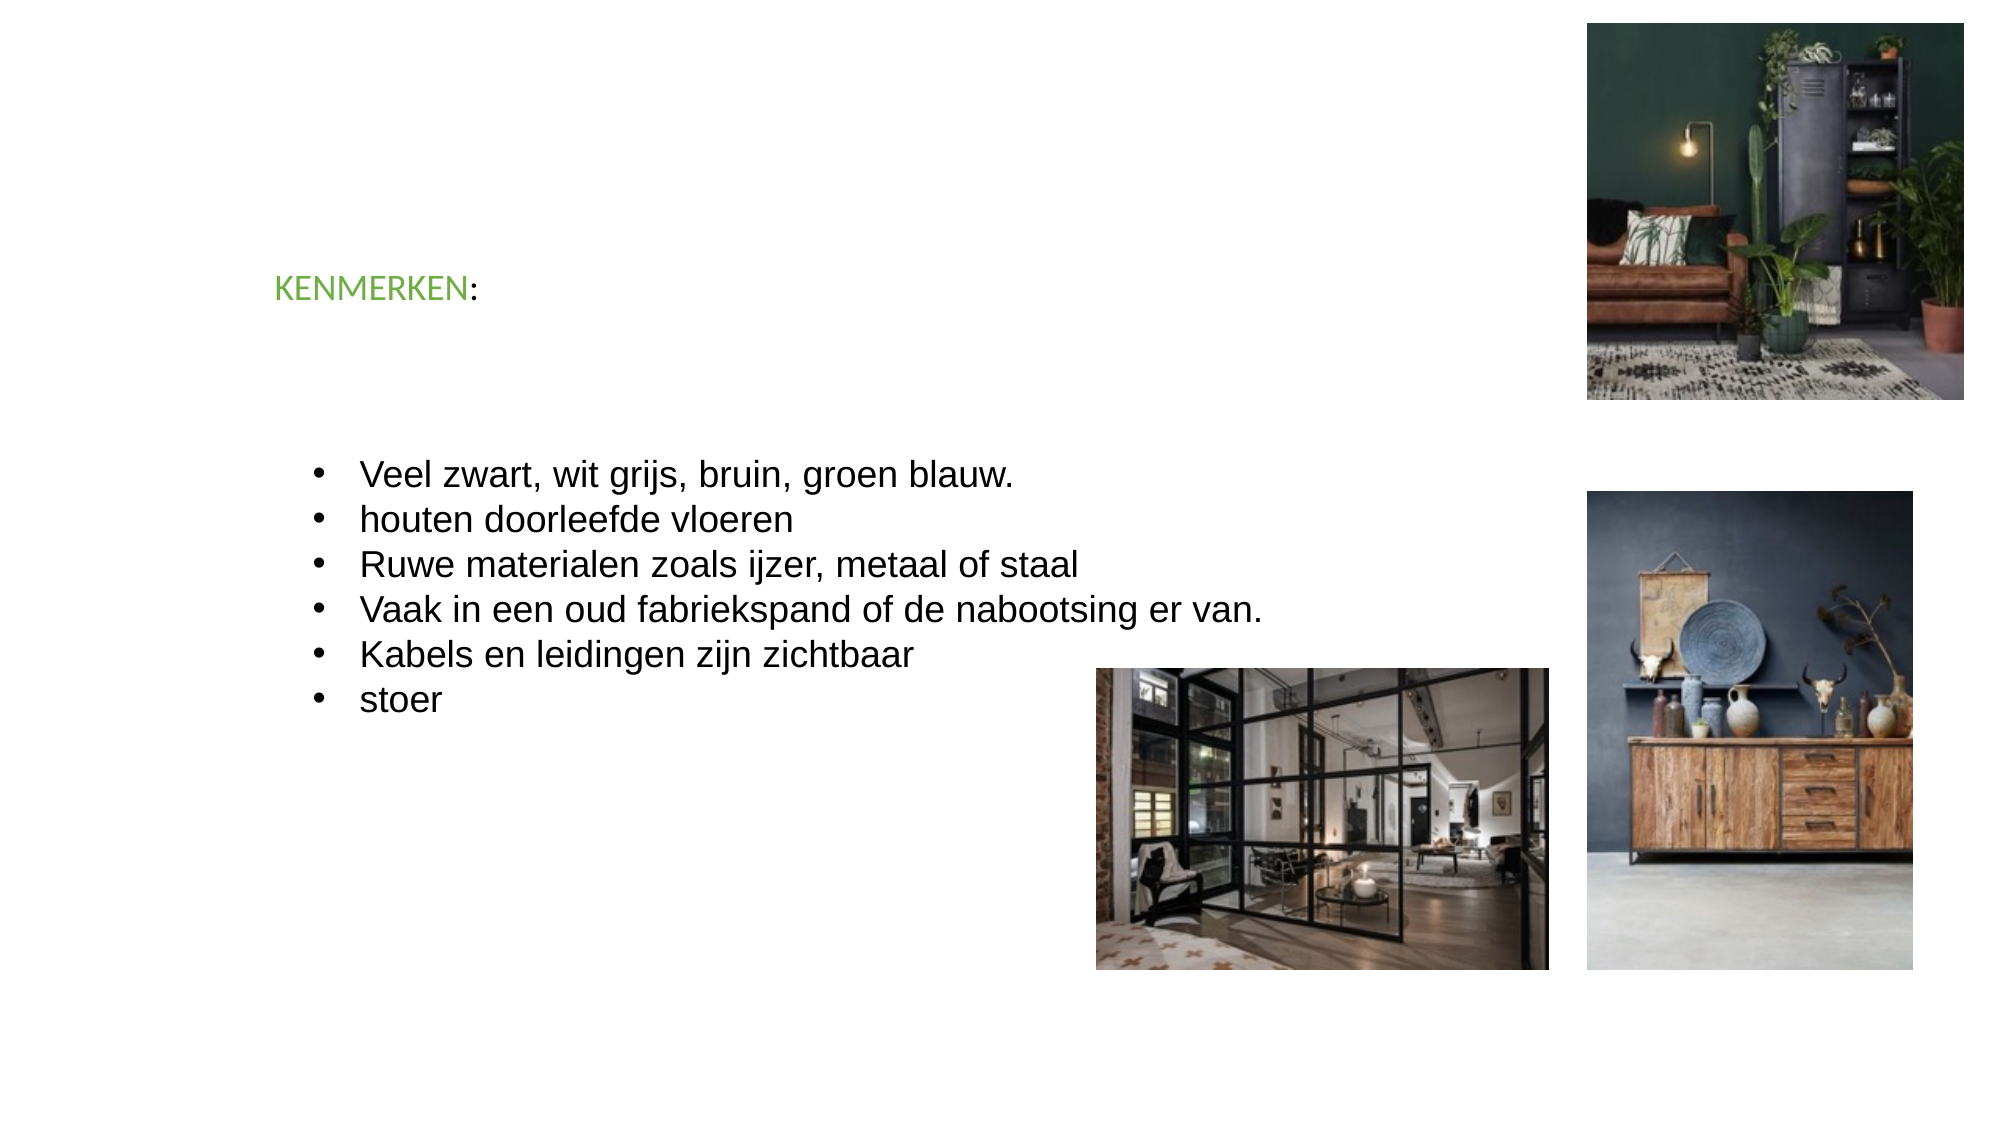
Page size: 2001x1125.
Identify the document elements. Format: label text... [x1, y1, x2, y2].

picture [1587, 491, 1913, 970]
picture [1096, 668, 1549, 970]
picture [1587, 23, 1964, 400]
text_box Veel zwart, wit grijs, bruin, groen blauw. houten doorleefde vloeren Ruwe materialen zoals ijzer, metaal of staal Vaak in een oud fabriekspand of de nabootsing er van. Kabels en leidingen zijn zichtbaar stoer [297, 442, 1279, 772]
text_box KENMERKEN: [259, 255, 494, 315]
